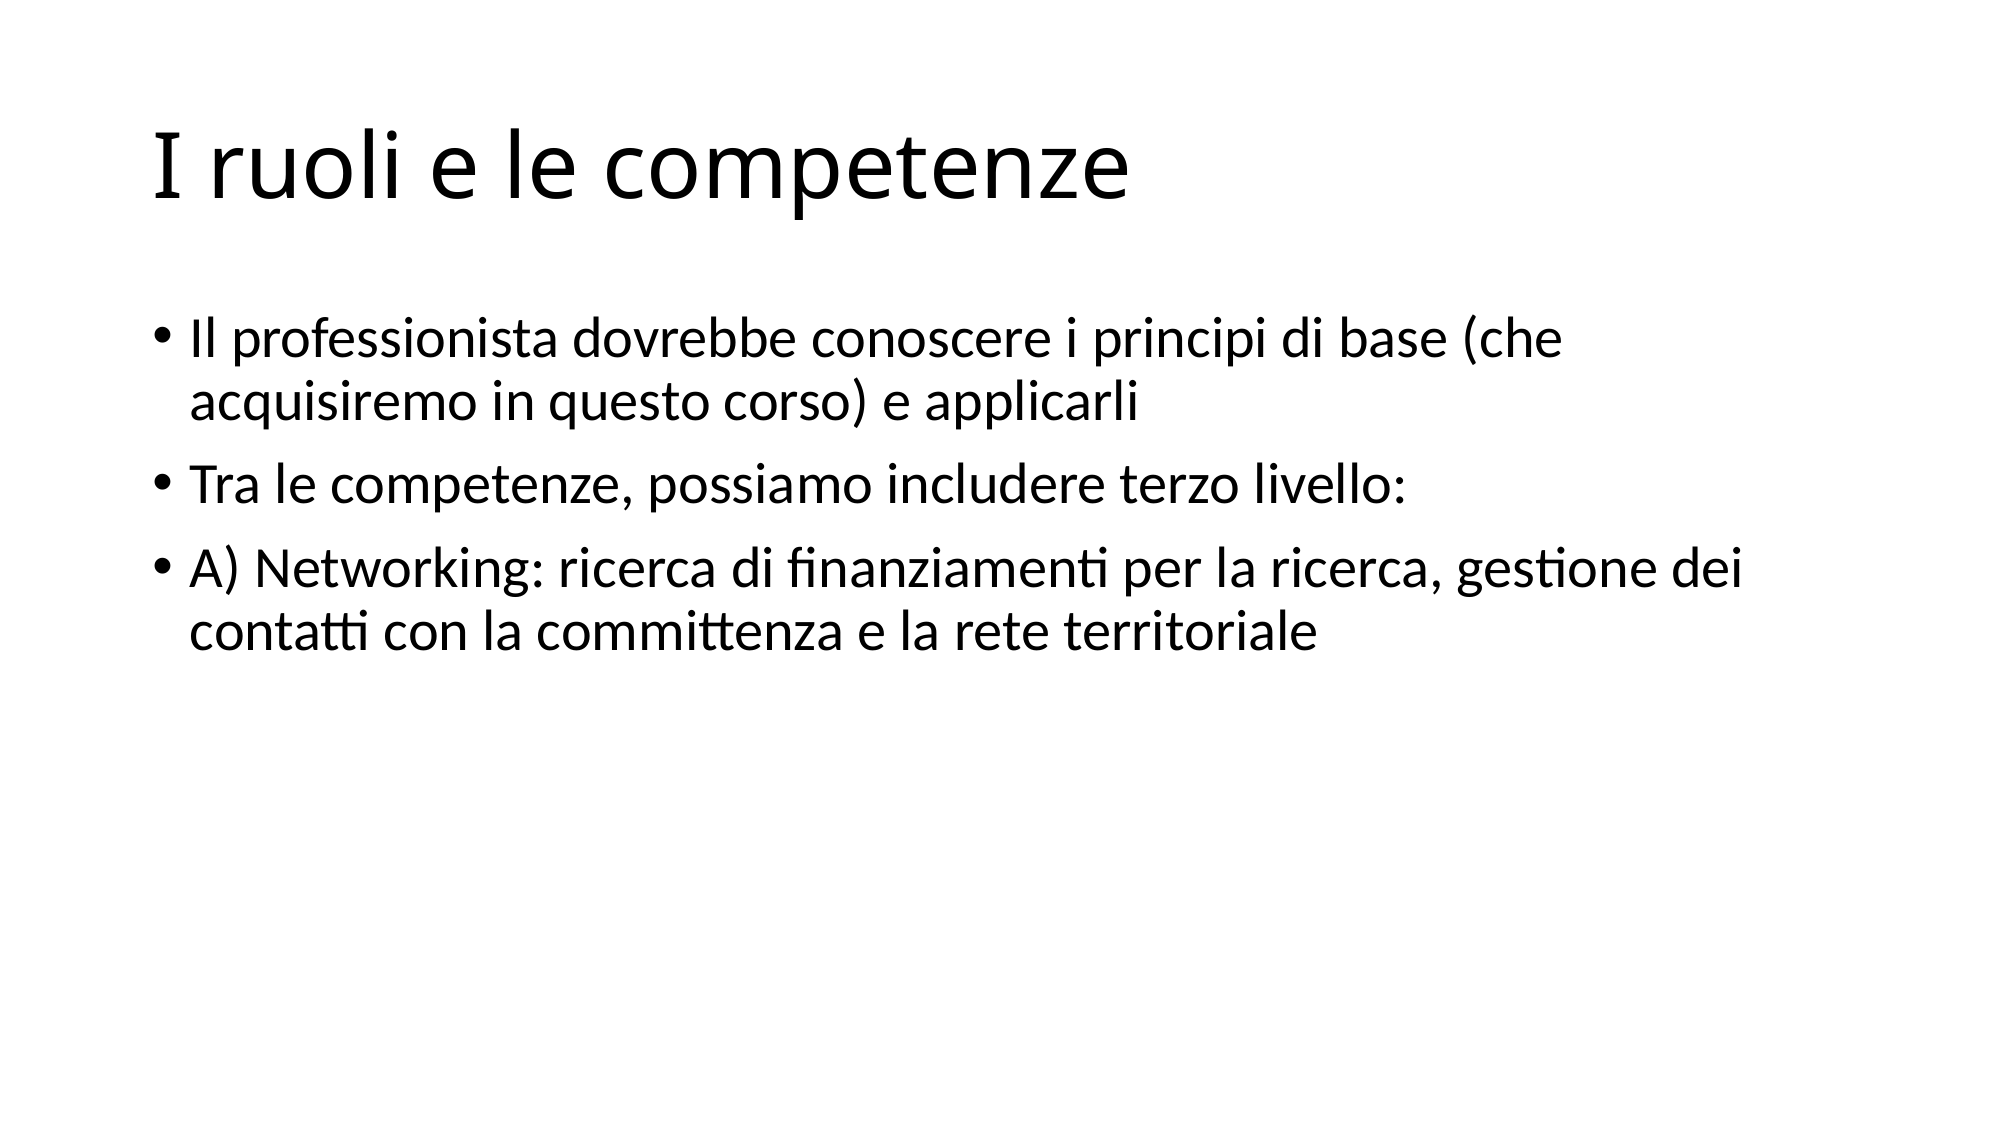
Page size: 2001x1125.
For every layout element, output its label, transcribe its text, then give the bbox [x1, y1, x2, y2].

list Il professionista dovrebbe conoscere i principi di base (che acquisiremo in questo corso) e applicarli Tra le competenze, possiamo includere terzo livello: A) Networking: ricerca di finanziamenti per la ricerca, gestione dei contatti con la committenza e la rete territoriale [137, 299, 1863, 1014]
title I ruoli e le competenze [137, 59, 1863, 278]
